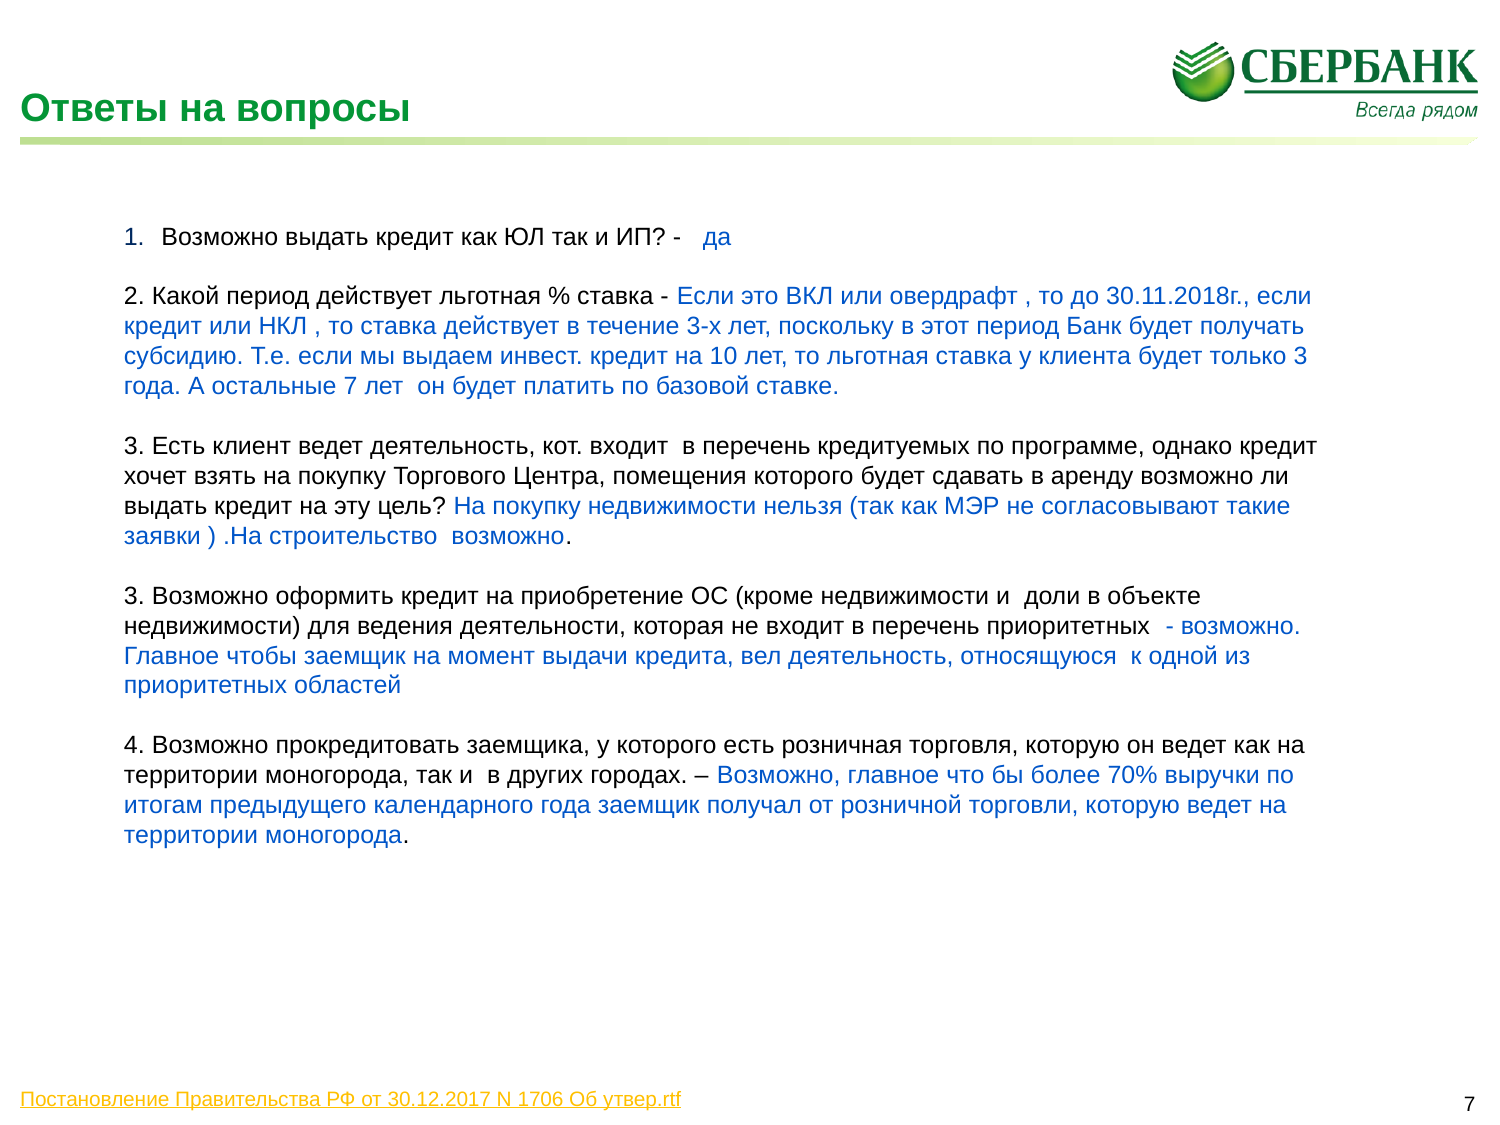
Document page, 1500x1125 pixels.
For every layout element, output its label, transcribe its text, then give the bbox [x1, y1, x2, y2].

list Постановление Правительства РФ от 30.12.2017 N 1706 Об утвер.rtf [19, 1084, 1406, 1106]
picture [1163, 27, 1490, 133]
list Возможно выдать кредит как ЮЛ так и ИП? - да 2. Какой период действует льготная % ставка - Если это ВКЛ или овердрафт , то до 30.11.2018г., если кредит или НКЛ , то ставка действует в течение 3-х лет, поскольку в этот период Банк будет получать субсидию. Т.е. если мы выдаем инвест. кредит на 10 лет, то льготная ставка у клиента будет только 3 года. А остальные 7 лет он будет платить по базовой ставке. 3. Есть клиент ведет деятельность, кот. входит в перечень кредитуемых по программе, однако кредит хочет взять на покупку Торгового Центра, помещения которого будет сдавать в аренду возможно ли выдать кредит на эту цель? На покупку недвижимости нельзя (так как МЭР не согласовывают такие заявки ) .На строительство возможно. 3. Возможно оформить кредит на приобретение ОС (кроме недвижимости и доли в объекте недвижимости) для ведения деятельности, которая не входит в перечень приоритетных - возможно. Главное чтобы заемщик на момент выдачи кредита, вел деятельность, относящуюся к одной из приоритетных областей 4. Возможно прокредитовать заемщика, у которого есть розничная торговля, которую он ведет как на территории моногорода, так и в других городах. – Возможно, главное что бы более 70% выручки по итогам предыдущего календарного года заемщик получал от розничной торговли, которую ведет на территории моногорода. [123, 219, 1353, 900]
title Ответы на вопросы [19, 81, 1155, 130]
